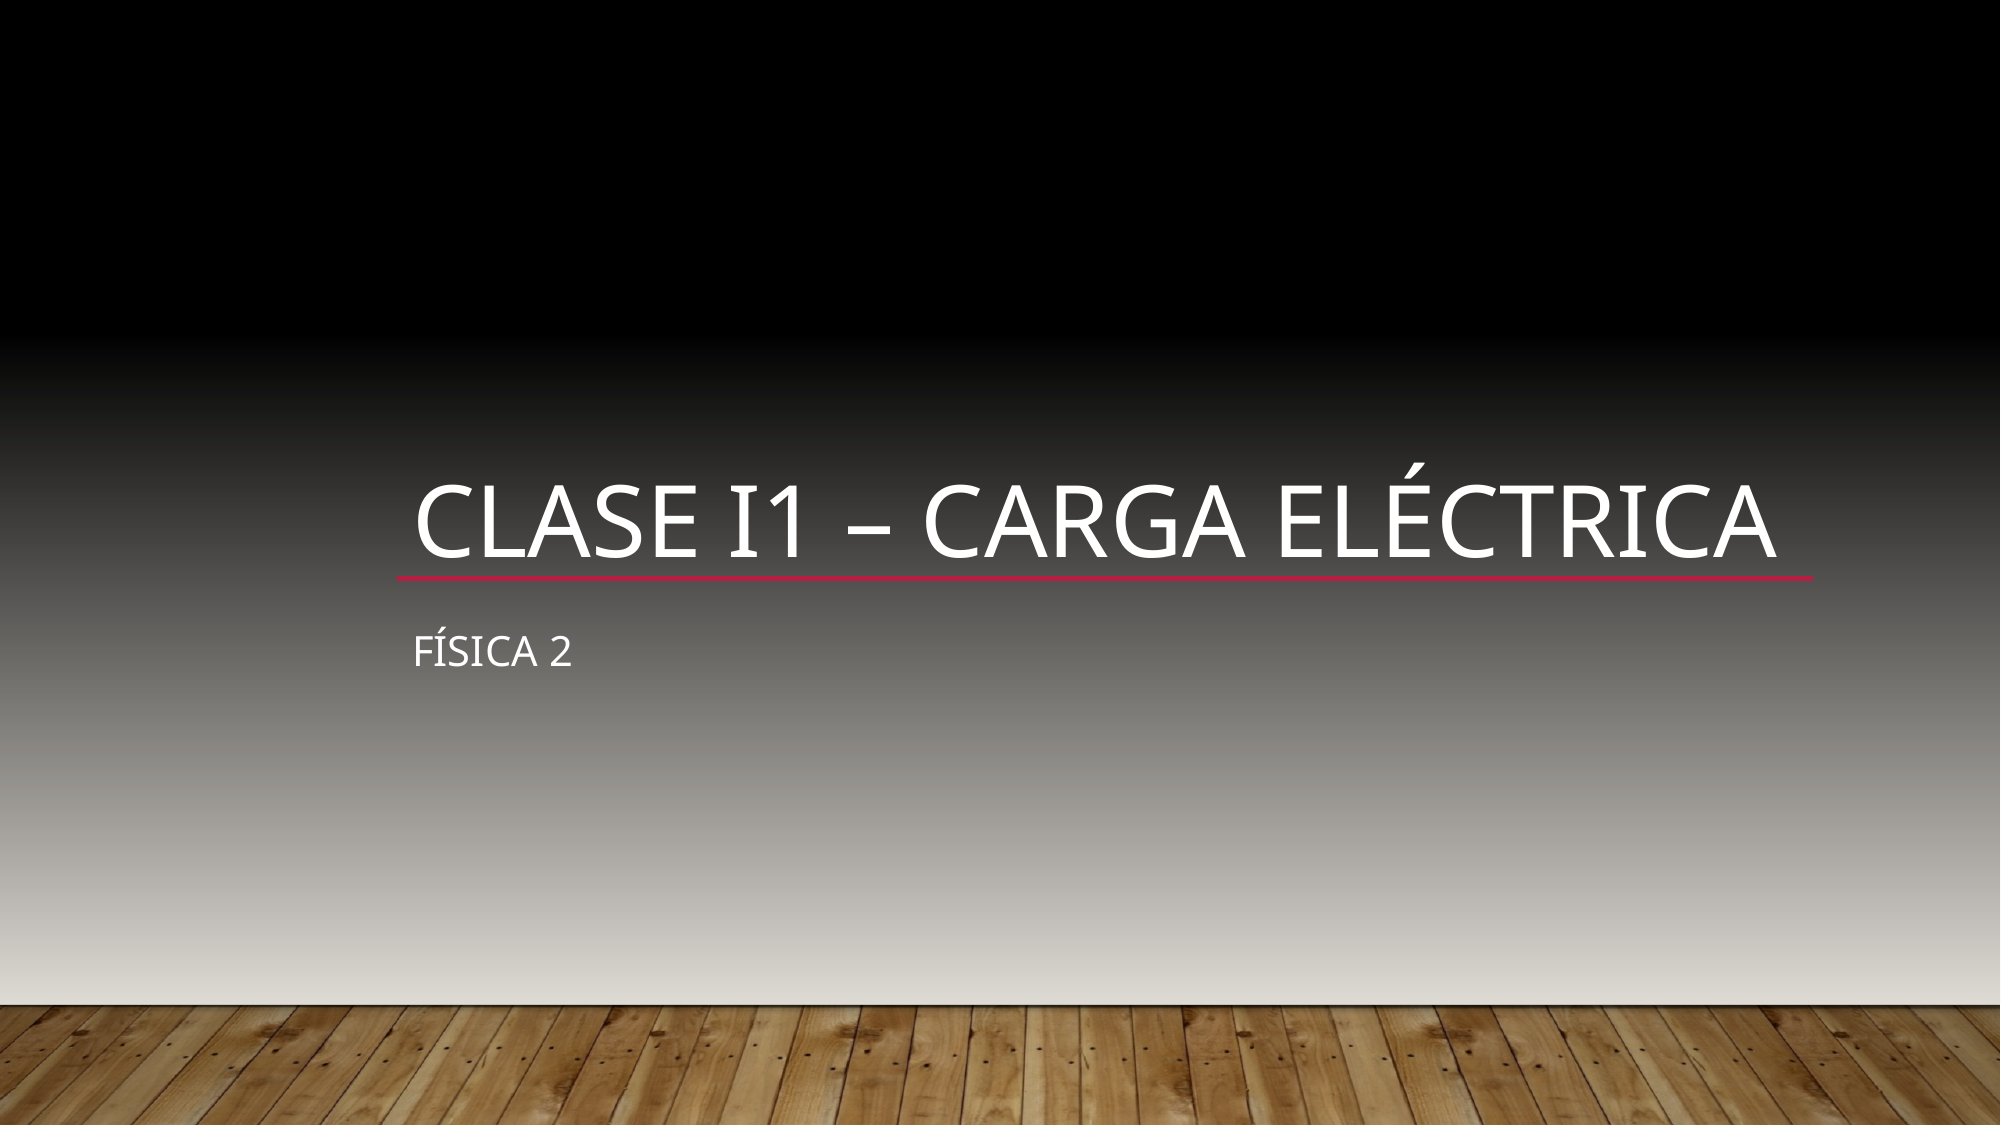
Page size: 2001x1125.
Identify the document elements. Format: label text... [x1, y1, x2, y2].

picture [0, 1005, 2000, 1125]
subtitle Física 2 [397, 599, 1058, 798]
title Clase I1 – Carga eléctrica [397, 173, 1816, 699]
